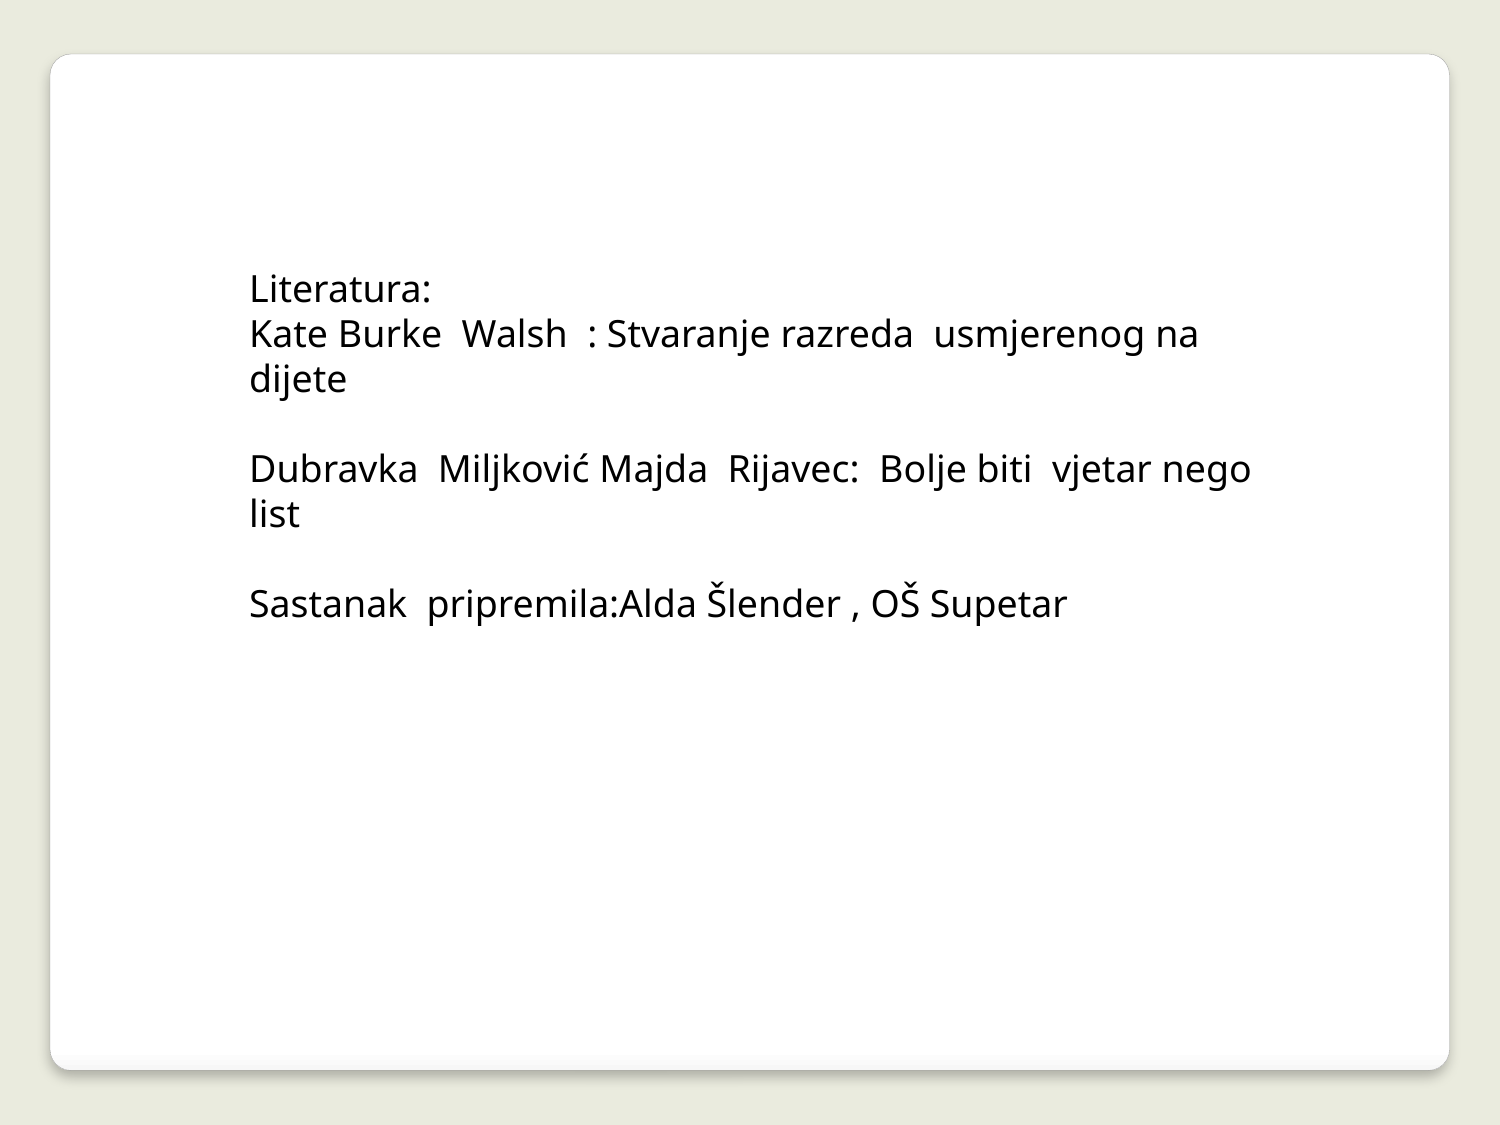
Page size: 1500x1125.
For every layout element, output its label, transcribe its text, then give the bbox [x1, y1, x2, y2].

text_box Literatura: Kate Burke Walsh : Stvaranje razreda usmjerenog na dijete Dubravka Miljković Majda Rijavec: Bolje biti vjetar nego list Sastanak pripremila:Alda Šlender , OŠ Supetar [234, 257, 1289, 633]
